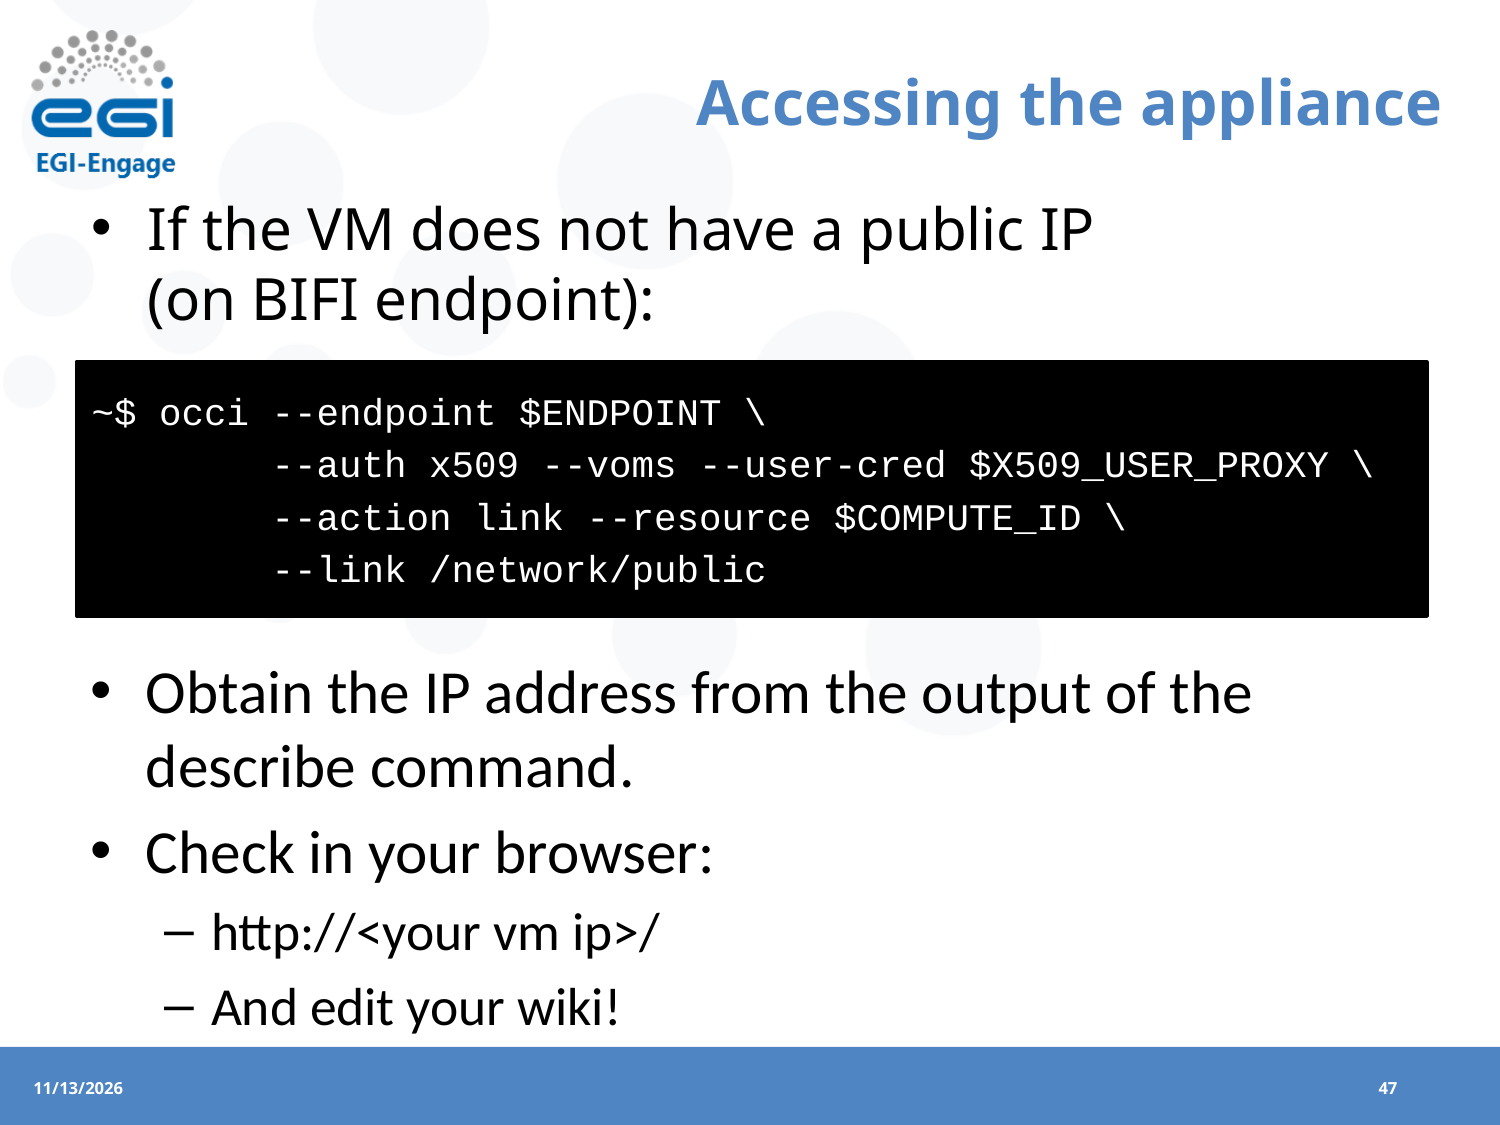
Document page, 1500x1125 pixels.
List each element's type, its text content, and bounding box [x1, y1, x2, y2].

text_box Obtain the IP address from the output of the describe command. Check in your browser: http://<your vm ip>/ And edit your wiki! [74, 645, 1425, 1047]
title Accessing the appliance [253, 30, 1459, 171]
picture [3, 0, 1076, 772]
list If the VM does not have a public IP (on BIFI endpoint): [76, 184, 1459, 970]
text_box ~$ occi --endpoint $ENDPOINT \ --auth x509 --voms --user-cred $X509_USER_PROXY \ --action link --resource $COMPUTE_ID \ --link /network/public [75, 360, 1429, 618]
